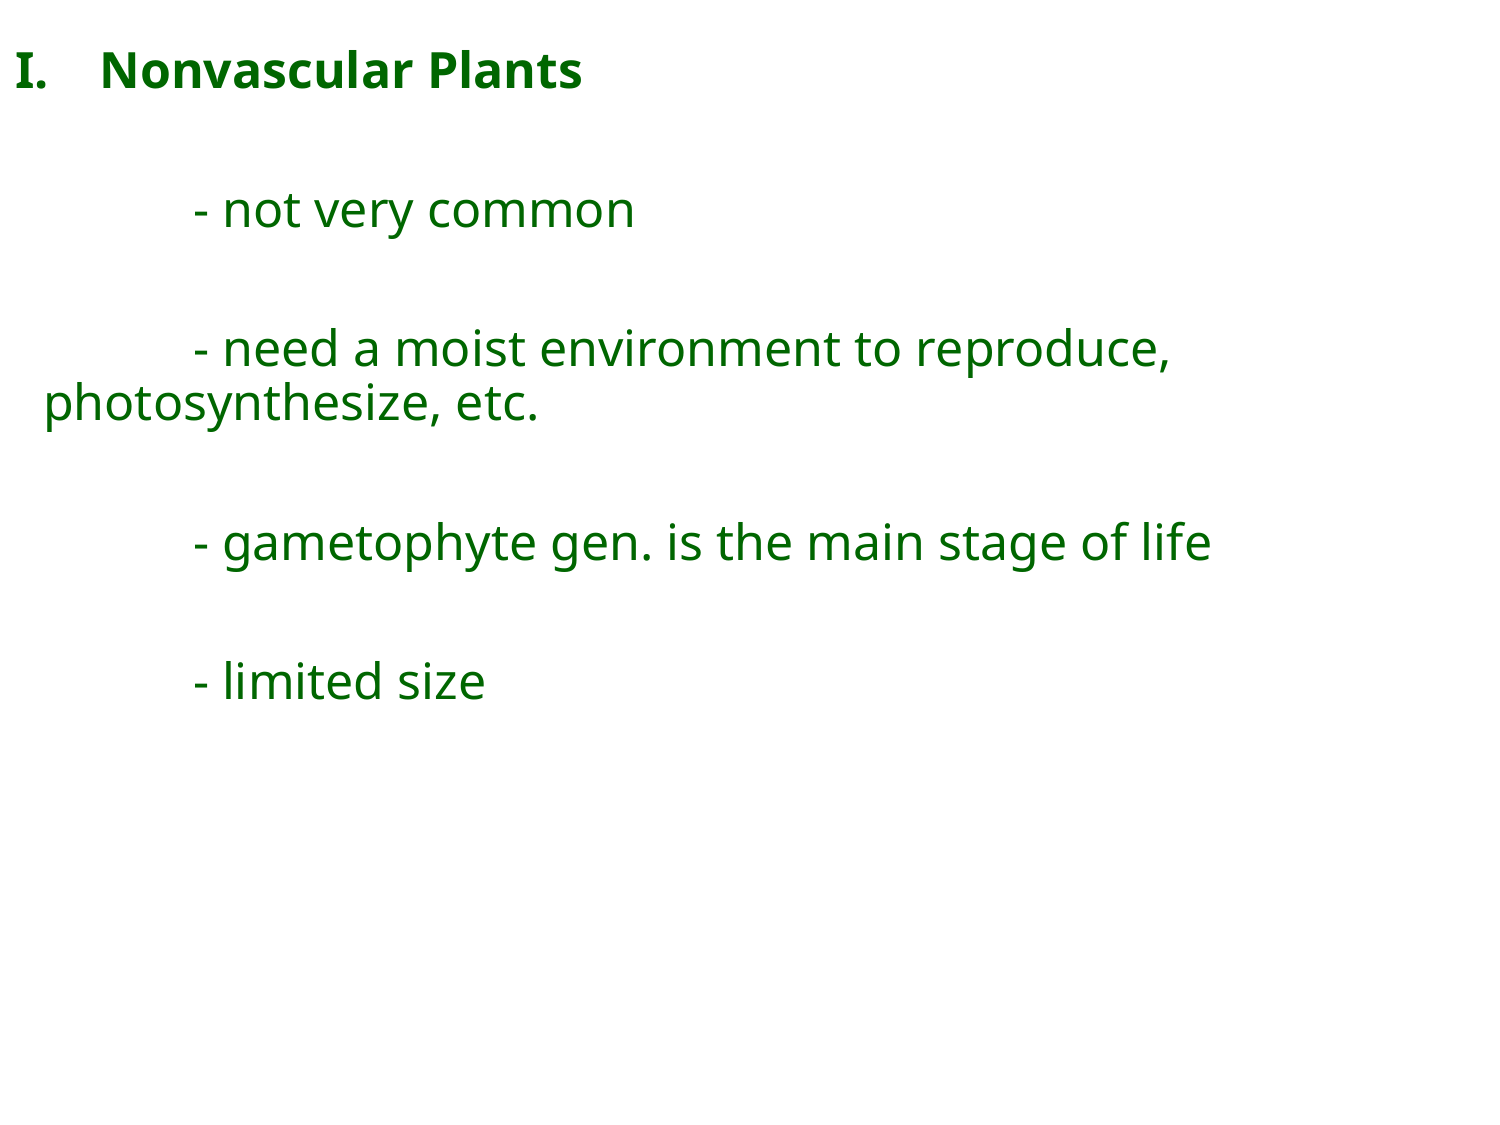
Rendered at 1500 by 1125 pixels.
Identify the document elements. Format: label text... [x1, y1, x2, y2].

list Nonvascular Plants - not very common - need a moist environment to reproduce, photosynthesize, etc. - gametophyte gen. is the main stage of life - limited size [0, 37, 1500, 1063]
